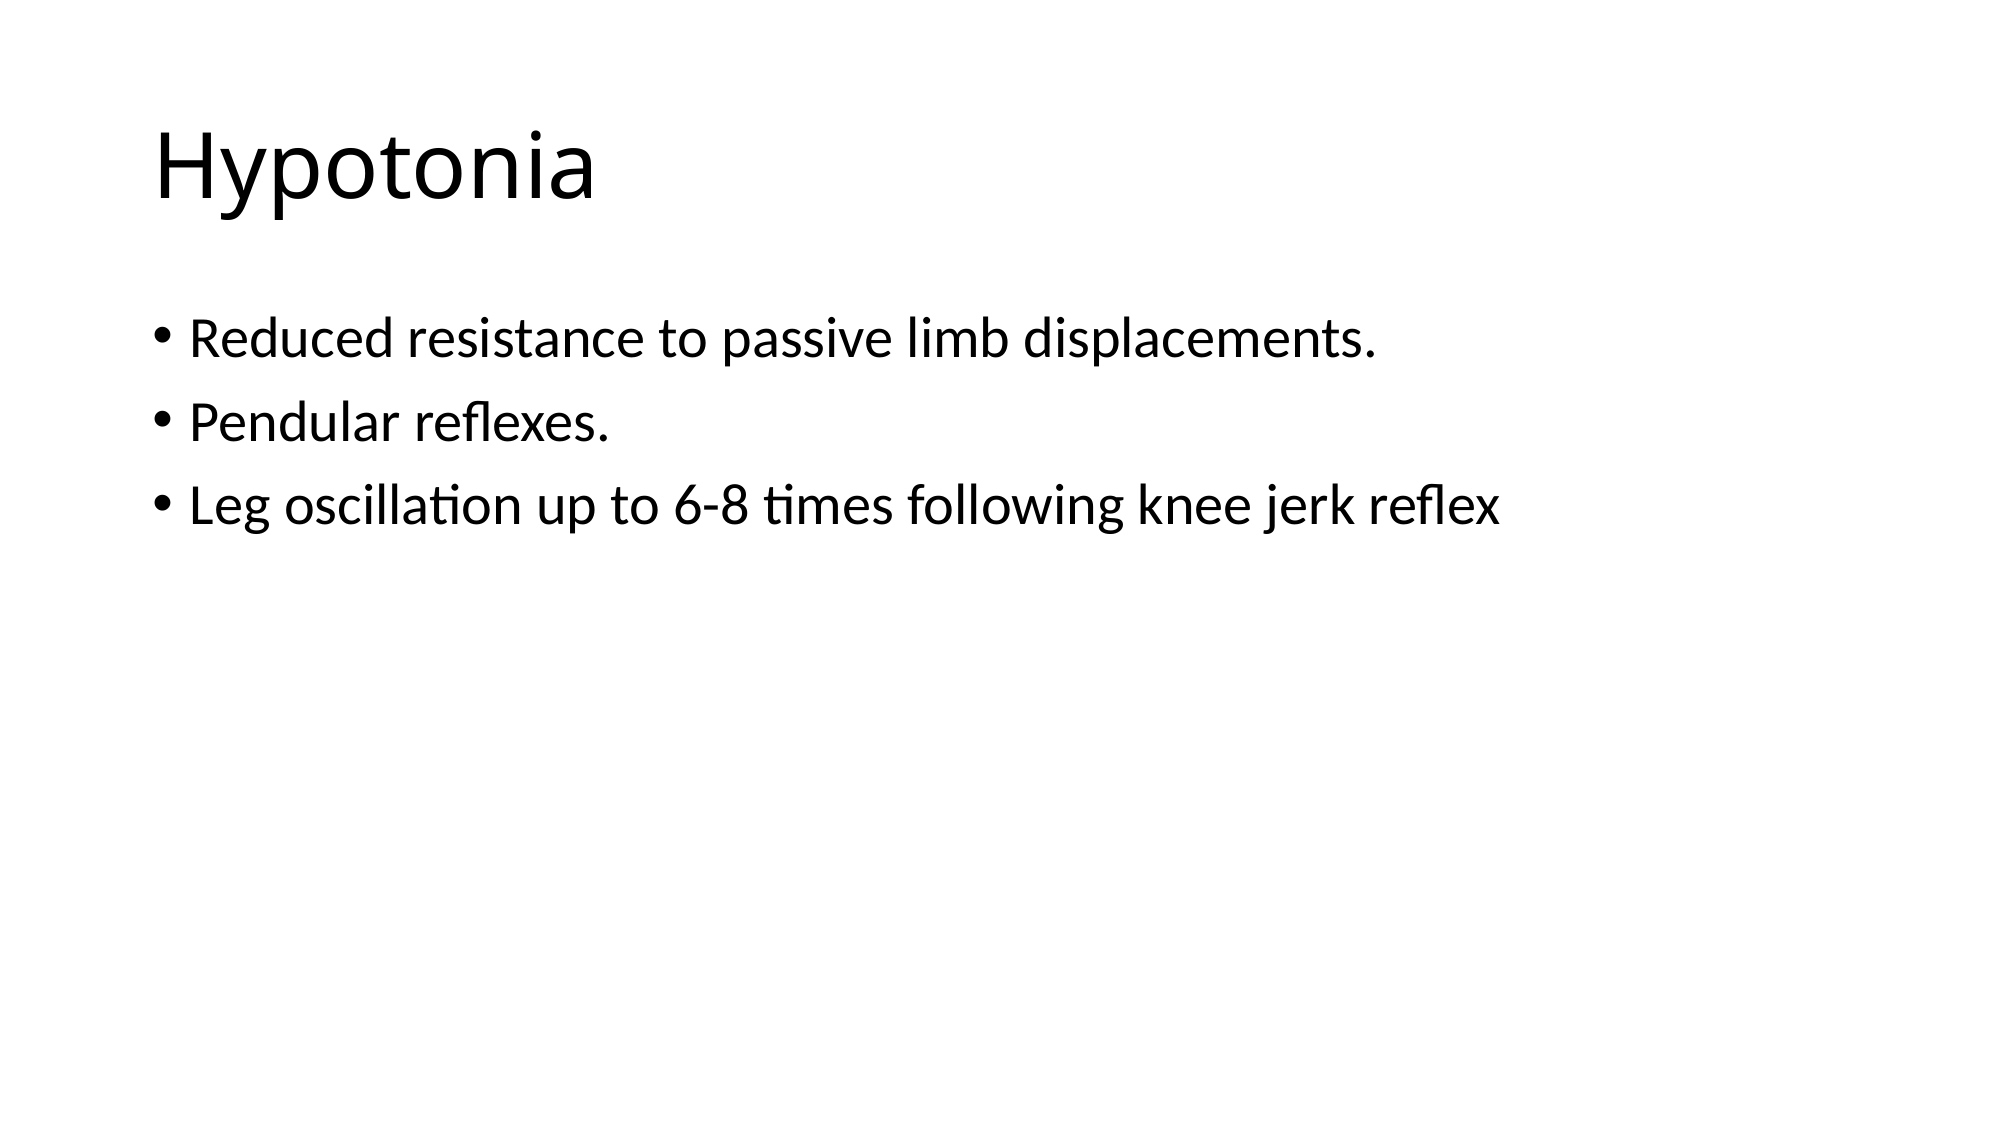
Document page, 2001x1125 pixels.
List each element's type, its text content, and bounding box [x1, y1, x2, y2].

list Reduced resistance to passive limb displacements. Pendular reflexes. Leg oscillation up to 6-8 times following knee jerk reflex [137, 299, 1863, 1014]
title Hypotonia [137, 59, 1863, 278]
